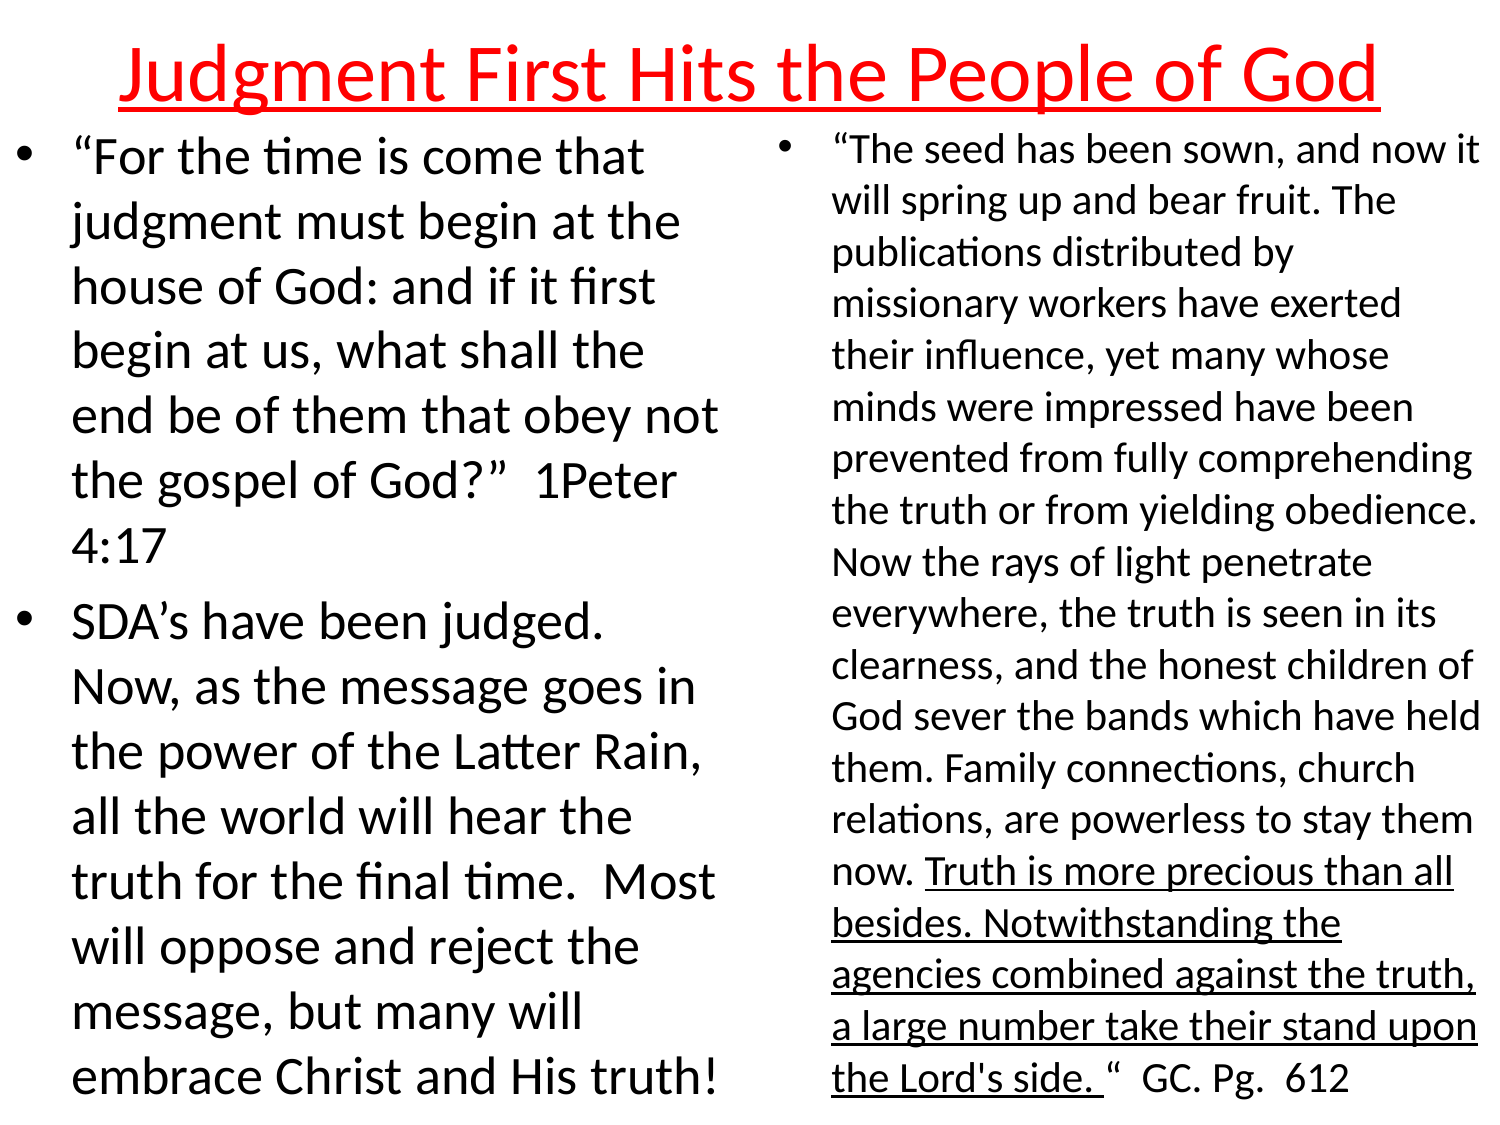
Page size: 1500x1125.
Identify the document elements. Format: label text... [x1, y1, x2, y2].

list “For the time is come that judgment must begin at the house of God: and if it first begin at us, what shall the end be of them that obey not the gospel of God?” 1Peter 4:17 SDA’s have been judged. Now, as the message goes in the power of the Latter Rain, all the world will hear the truth for the final time. Most will oppose and reject the message, but many will embrace Christ and His truth! [0, 112, 750, 1125]
list “The seed has been sown, and now it will spring up and bear fruit. The publications distributed by missionary workers have exerted their influence, yet many whose minds were impressed have been prevented from fully comprehending the truth or from yielding obedience. Now the rays of light penetrate everywhere, the truth is seen in its clearness, and the honest children of God sever the bands which have held them. Family connections, church relations, are powerless to stay them now. Truth is more precious than all besides. Notwithstanding the agencies combined against the truth, a large number take their stand upon the Lord's side. “ GC. Pg. 612 [762, 112, 1500, 1125]
title Judgment First Hits the People of God [75, 0, 1425, 138]
